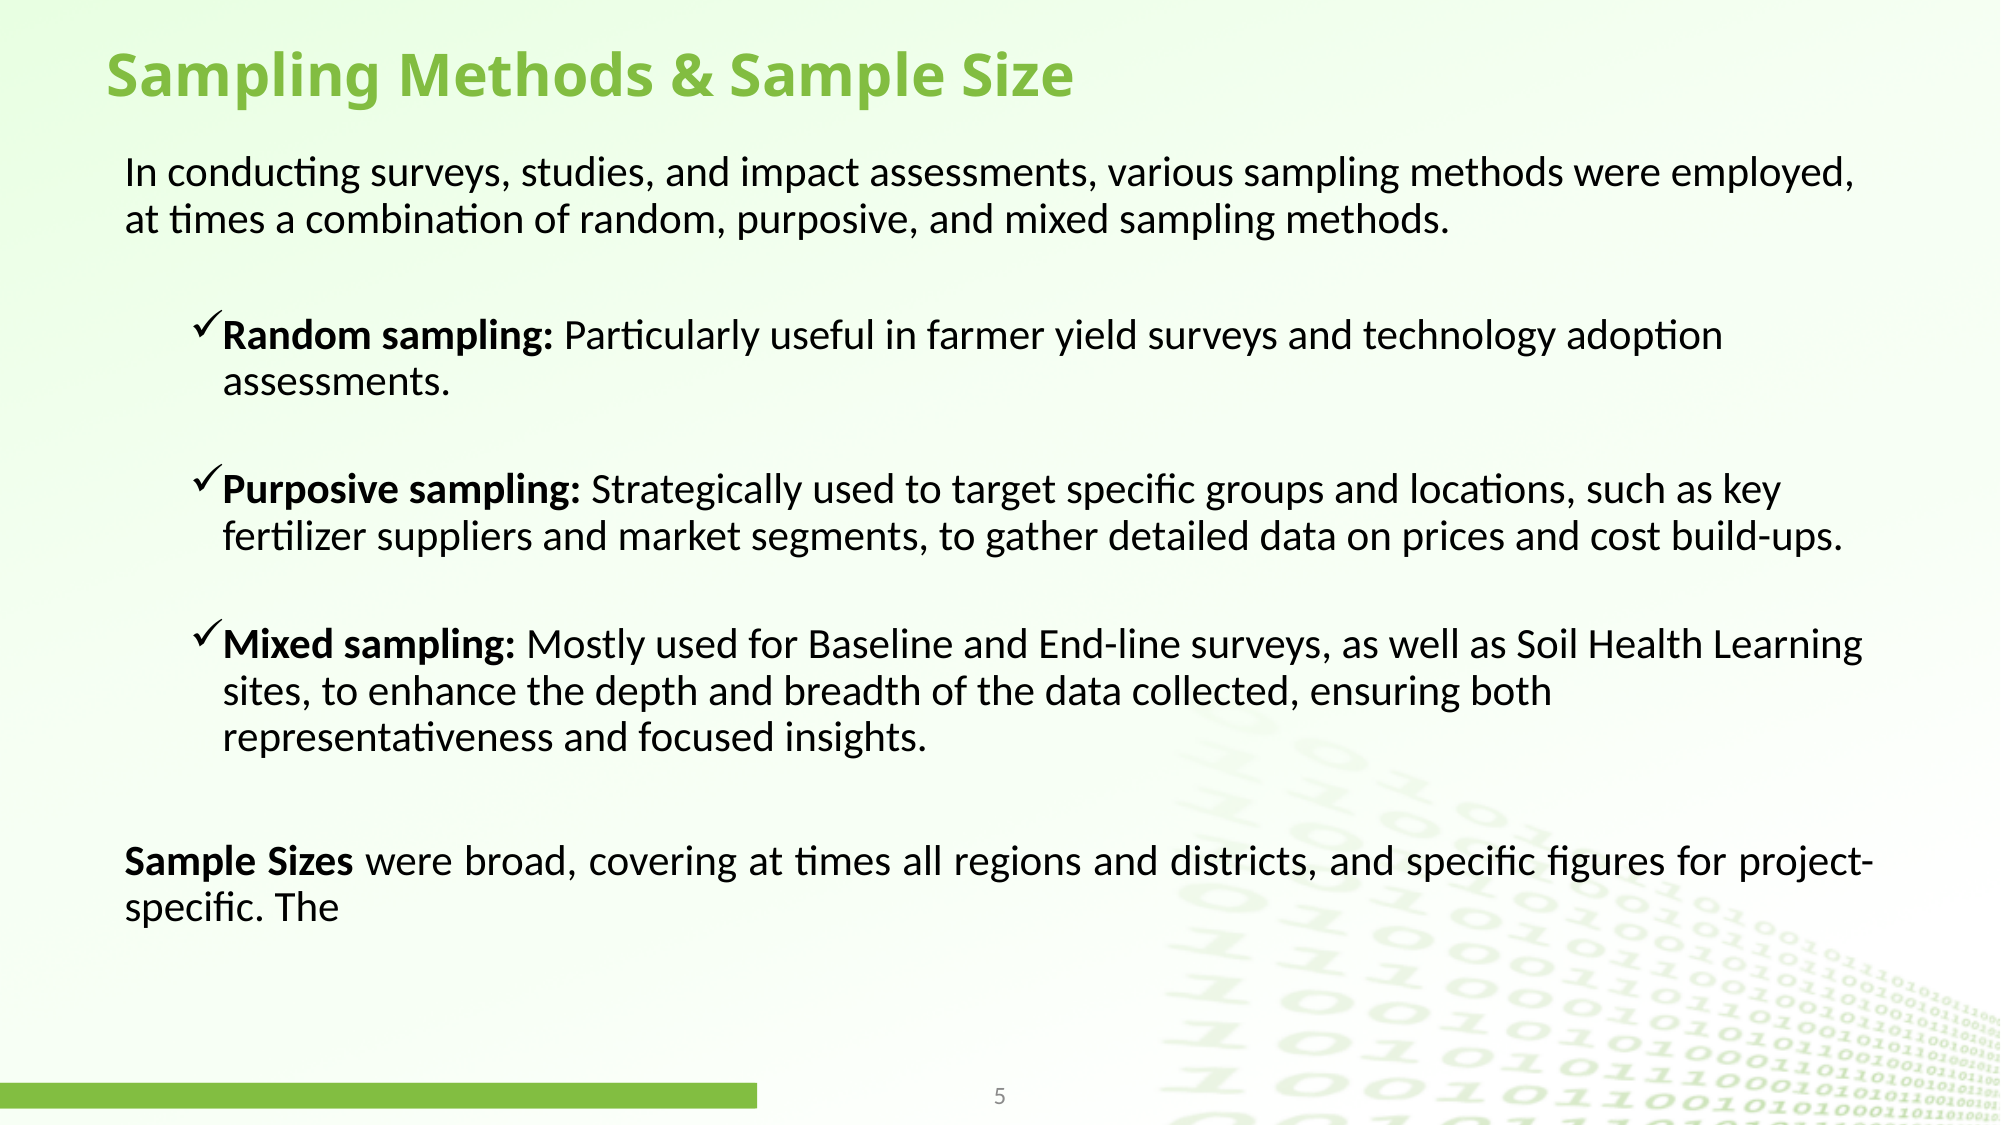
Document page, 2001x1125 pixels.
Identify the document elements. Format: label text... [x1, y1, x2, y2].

slide_number 4 [774, 1065, 1225, 1125]
picture [0, 0, 2001, 1125]
list In conducting surveys, studies, and impact assessments, various sampling methods were employed, at times a combination of random, purposive, and mixed sampling methods. Random sampling: Particularly useful in farmer yield surveys and technology adoption assessments. Purposive sampling: Strategically used to target specific groups and locations, such as key fertilizer suppliers and market segments, to gather detailed data on prices and cost build-ups. Mixed sampling: Mostly used for Baseline and End-line surveys, as well as Soil Health Learning sites, to enhance the depth and breadth of the data collected, ensuring both representativeness and focused insights. Sample Sizes were broad, covering at times all regions and districts, and specific figures for project-specific. The [109, 142, 1891, 995]
title Sampling Methods & Sample Size [91, 37, 1891, 117]
